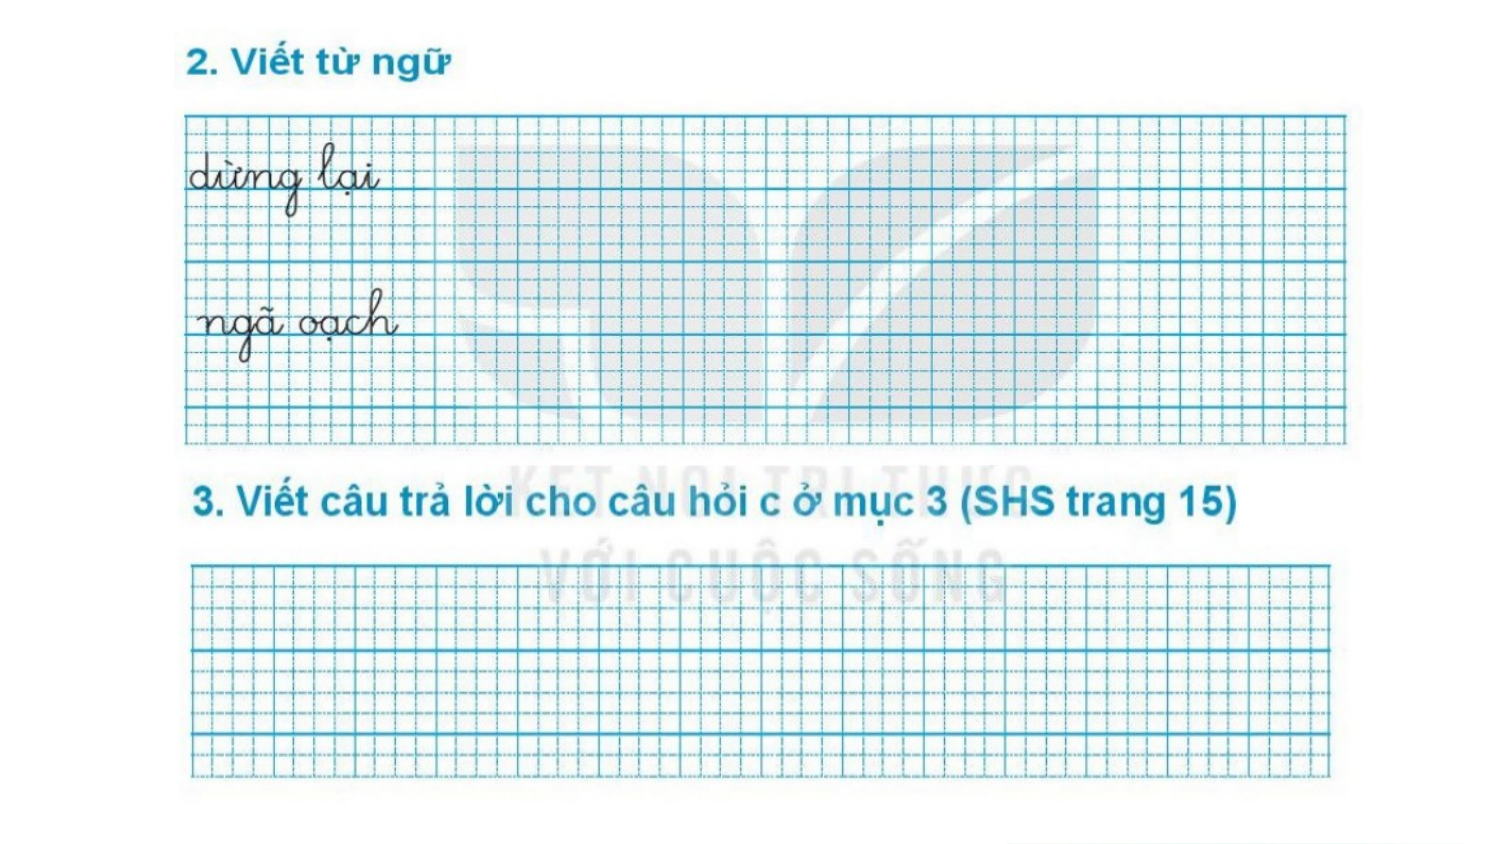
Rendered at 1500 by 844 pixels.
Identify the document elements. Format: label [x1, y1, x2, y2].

picture [159, 27, 1363, 810]
